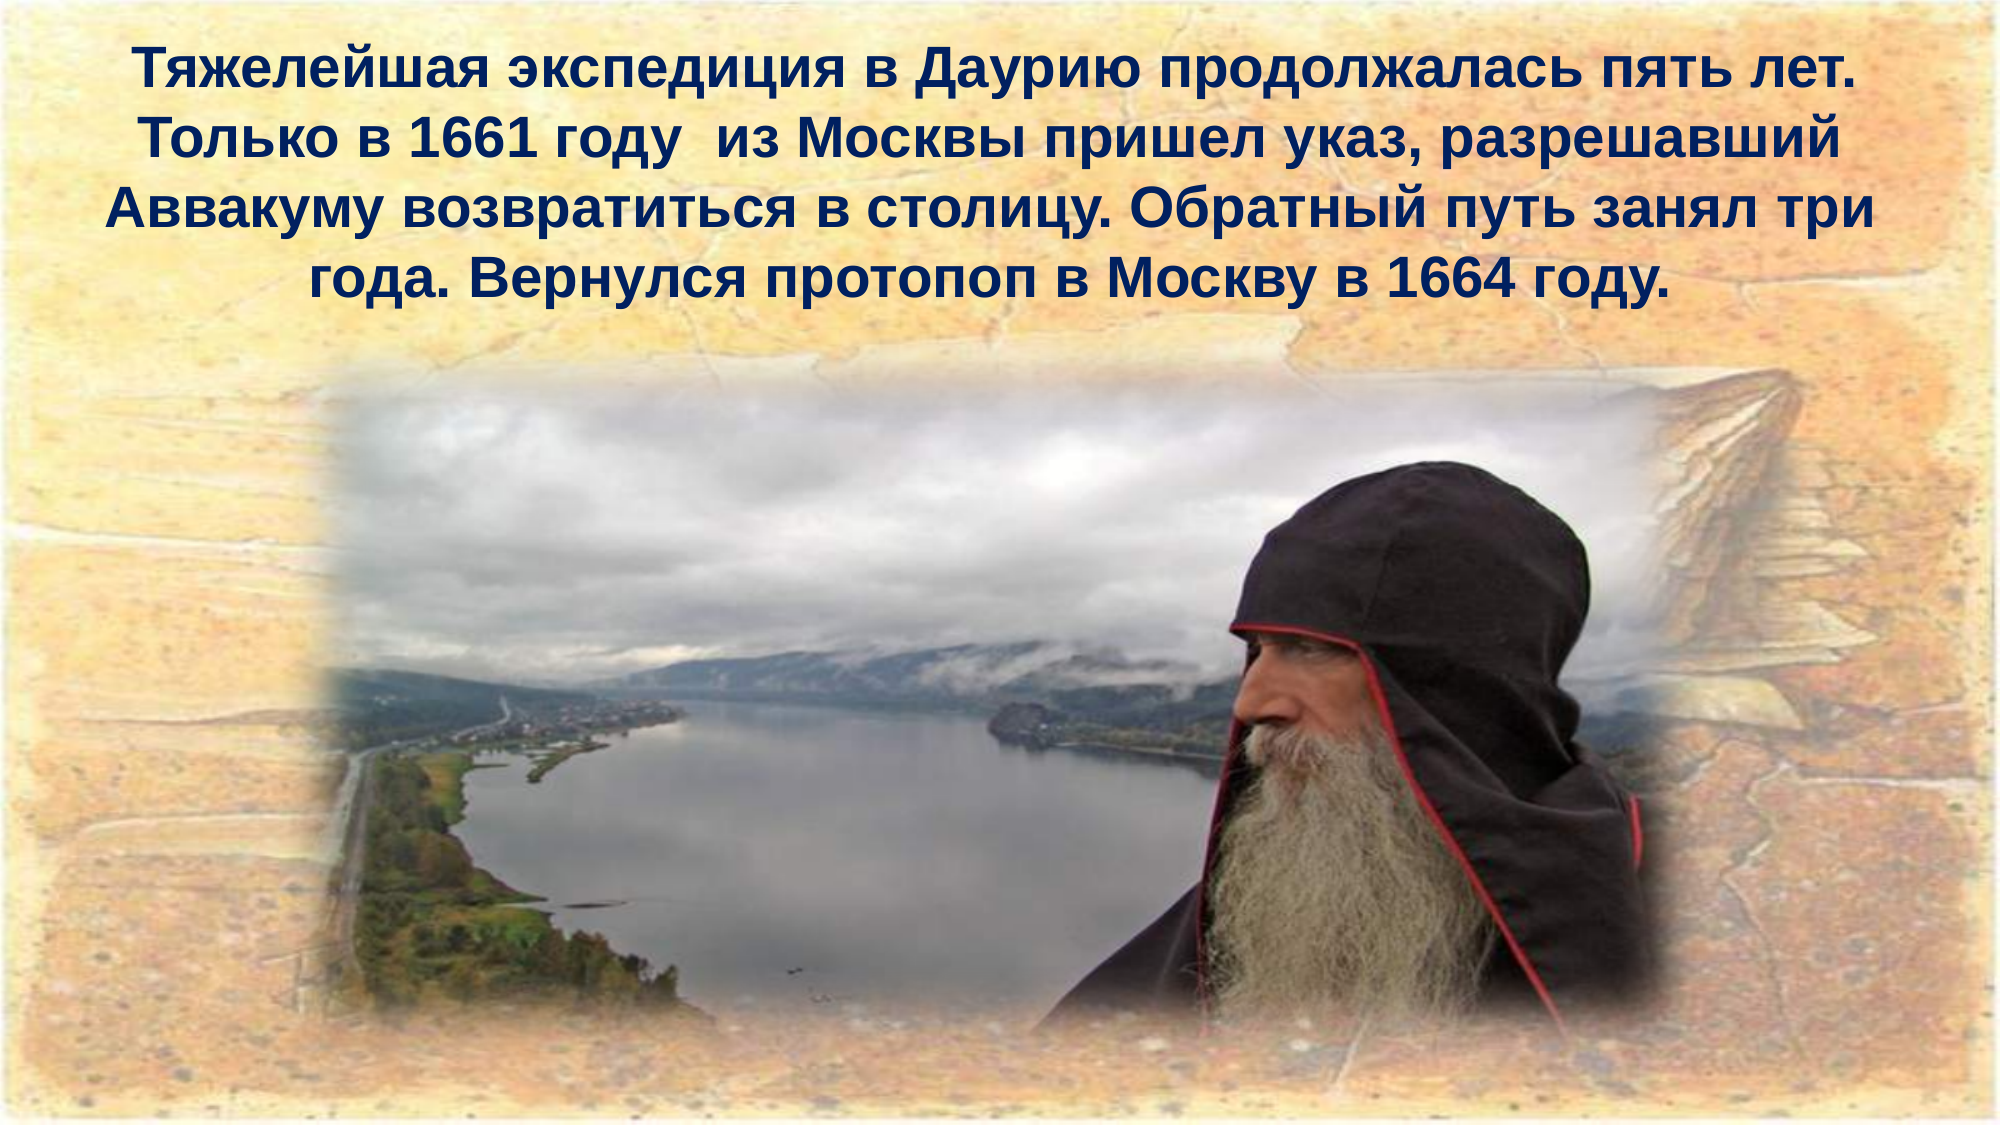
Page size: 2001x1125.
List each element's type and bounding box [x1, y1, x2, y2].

text_box [0, 0, 2000, 1124]
